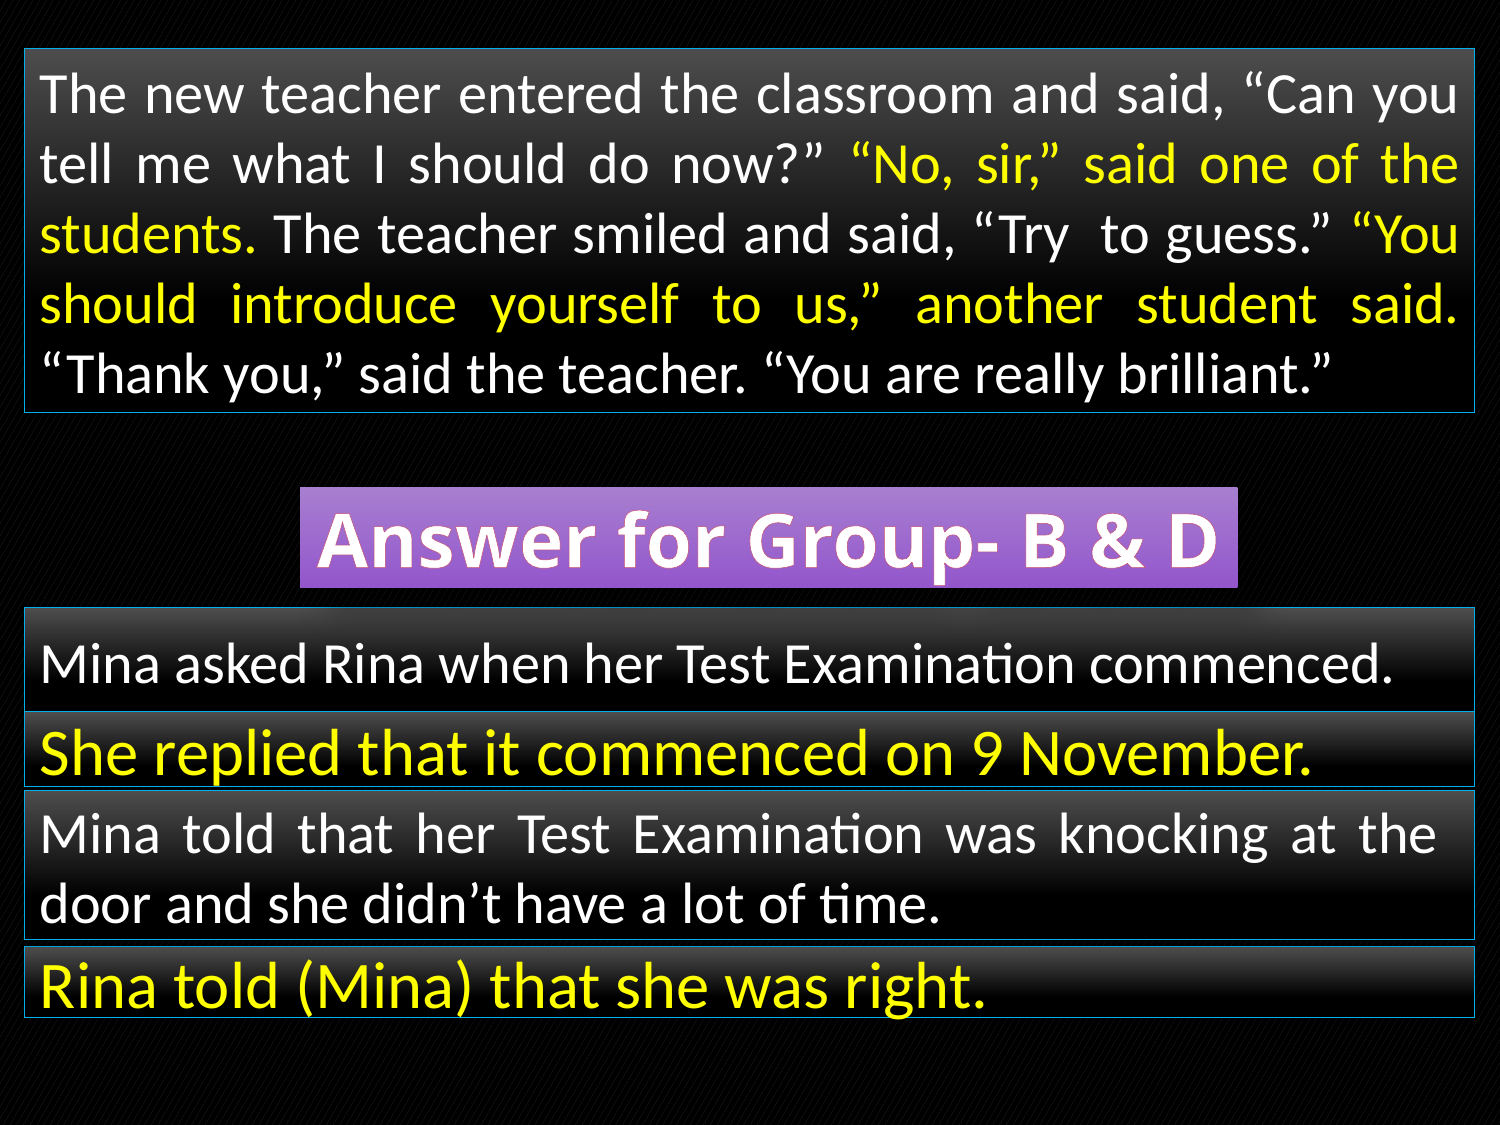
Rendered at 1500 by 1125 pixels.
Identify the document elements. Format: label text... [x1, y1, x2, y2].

text_box Mina asked Rina when her Test Examination commenced. [24, 607, 1475, 711]
text_box Answer for Group- B & D [300, 487, 1238, 588]
text_box The new teacher entered the classroom and said, “Can you tell me what I should do now?” “No, sir,” said one of the students. The teacher smiled and said, “Try to guess.” “You should introduce yourself to us,” another student said. “Thank you,” said the teacher. “You are really brilliant.” [24, 48, 1475, 413]
text_box Rina told (Mina) that she was right. [24, 948, 1475, 1018]
text_box Mina told that her Test Examination was knocking at the door and she didn’t have a lot of time. [24, 790, 1475, 940]
text_box She replied that it commenced on 9 November. [24, 711, 1475, 787]
